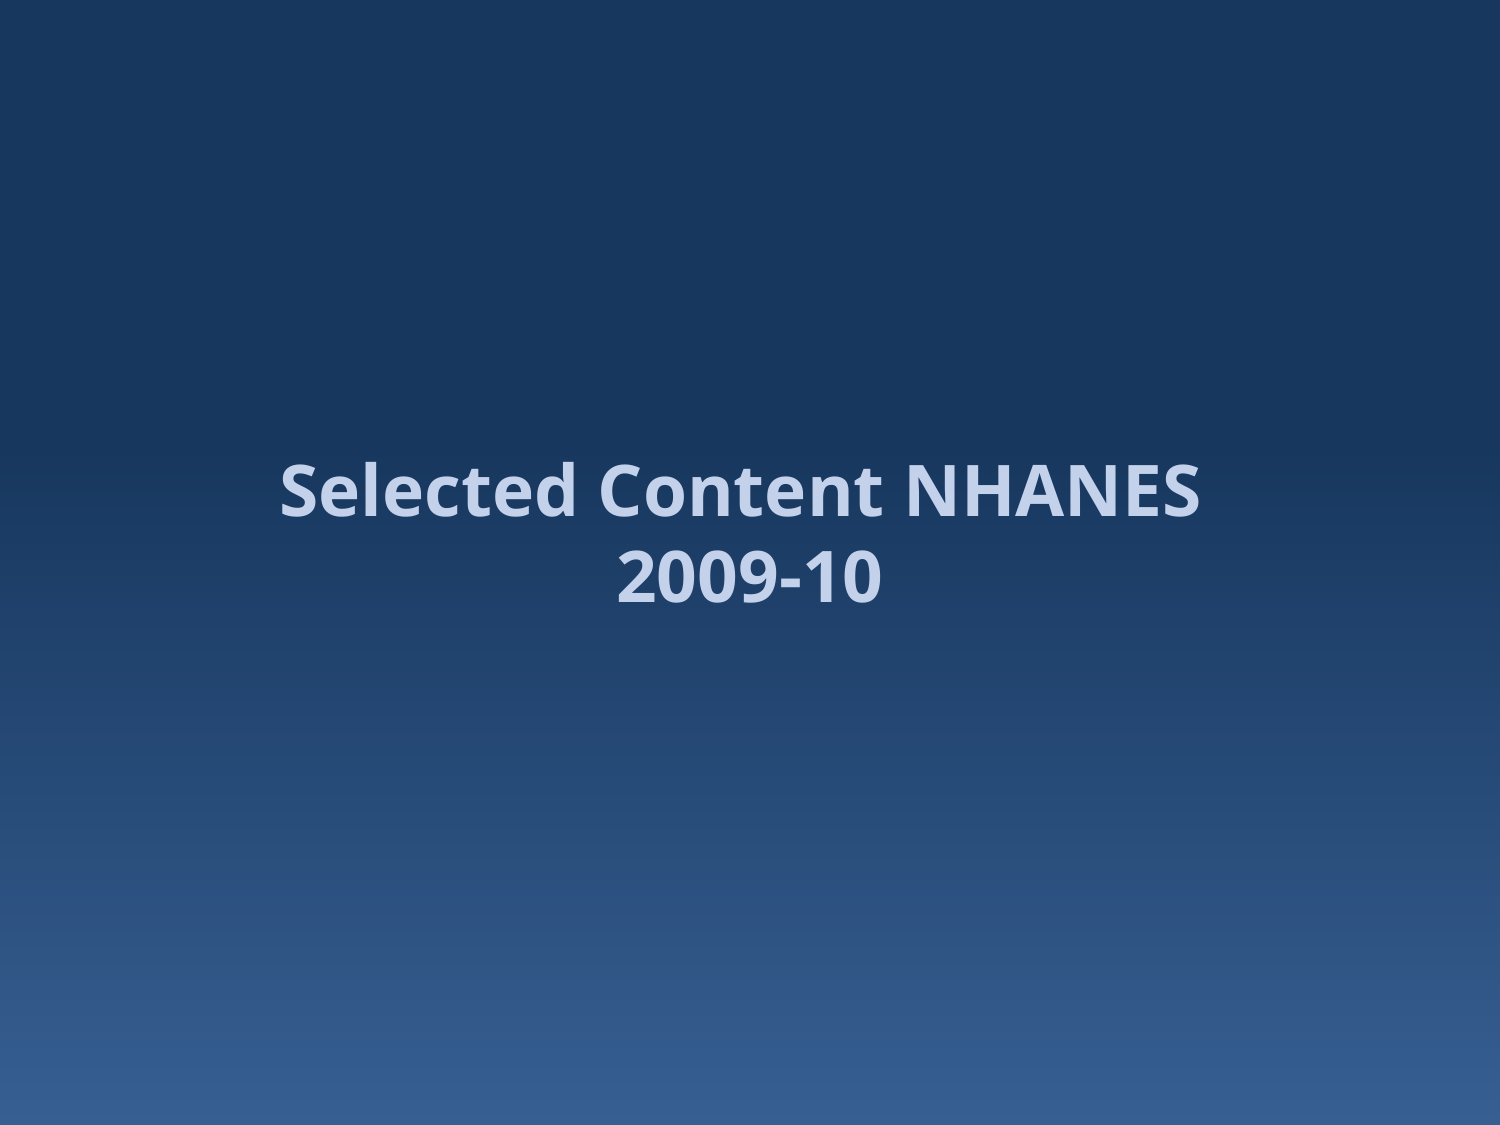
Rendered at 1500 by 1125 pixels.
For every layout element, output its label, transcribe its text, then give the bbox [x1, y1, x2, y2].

title Selected Content NHANES 2009-10 [75, 437, 1425, 625]
